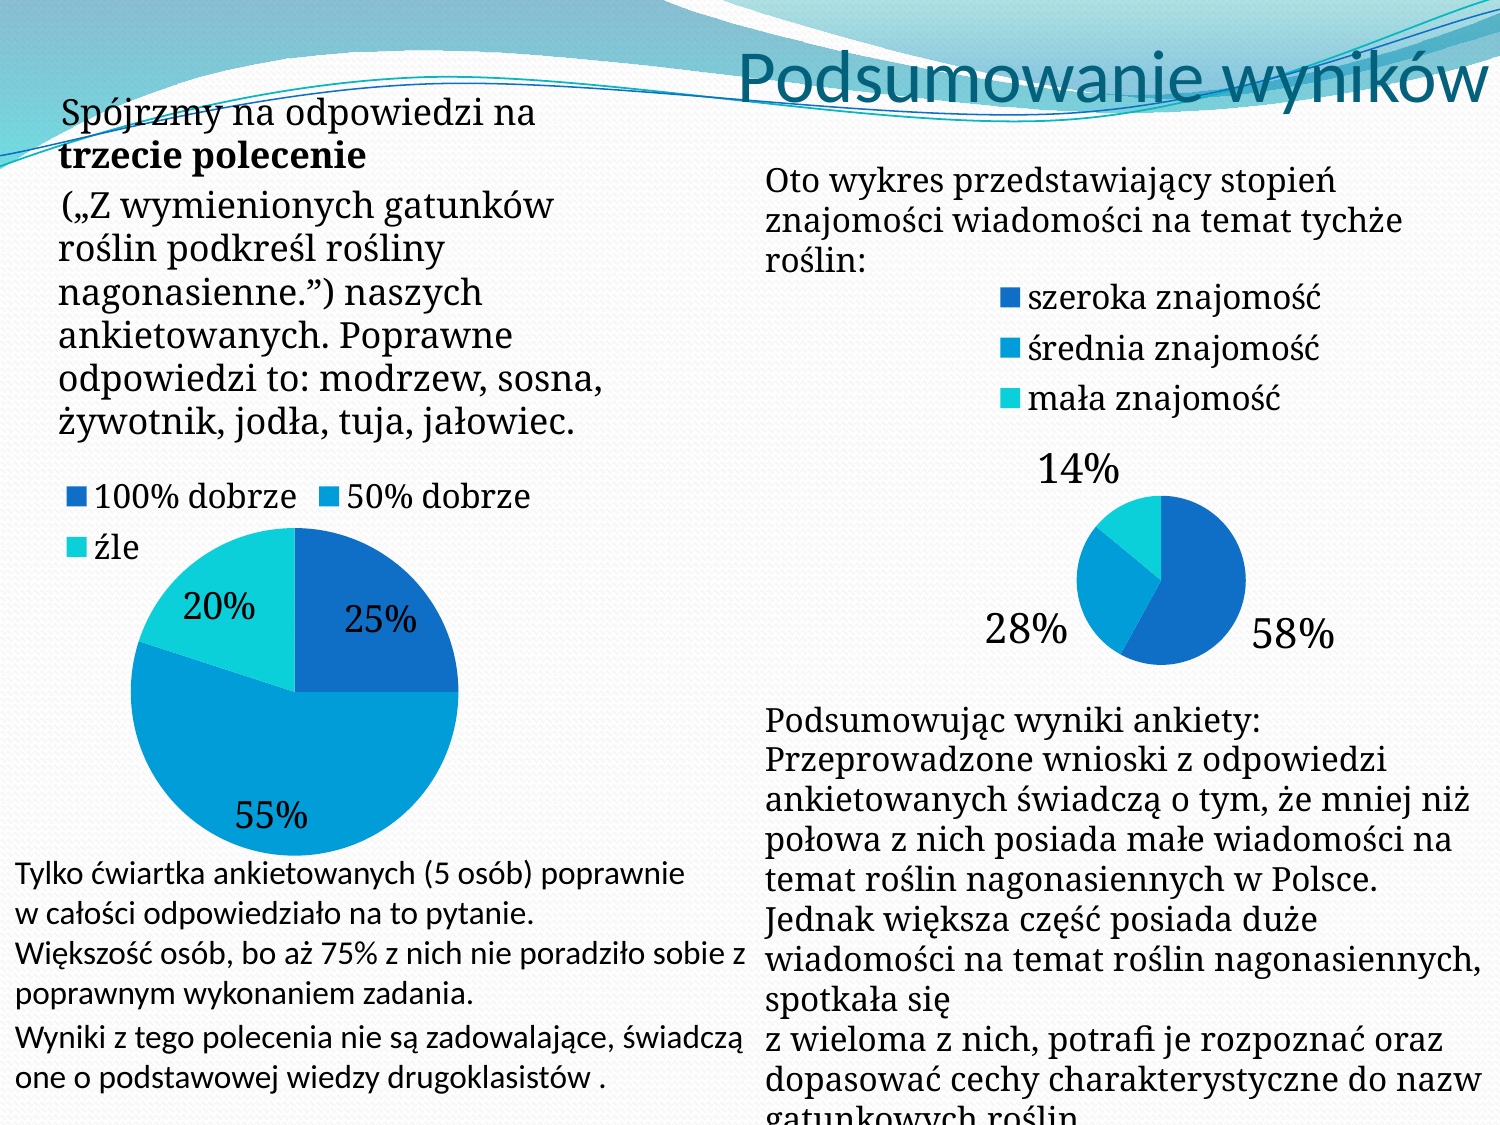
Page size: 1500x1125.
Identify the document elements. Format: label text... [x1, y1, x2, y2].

text_box Oto wykres przedstawiający stopień znajomości wiadomości na temat tychże roślin: [749, 152, 1500, 287]
text_box Podsumowując wyniki ankiety: Przeprowadzone wnioski z odpowiedzi ankietowanych świadczą o tym, że mniej niż połowa z nich posiada małe wiadomości na temat roślin nagonasiennych w Polsce. Jednak większa część posiada duże wiadomości na temat roślin nagonasiennych, spotkała się z wieloma z nich, potrafi je rozpoznać oraz dopasować cechy charakterystyczne do nazw gatunkowych roślin. [749, 691, 1500, 1125]
list Spójrzmy na odpowiedzi na trzecie polecenie („Z wymienionych gatunków roślin podkreśl rośliny nagonasienne.”) naszych ankietowanych. Poprawne odpowiedzi to: modrzew, sosna, żywotnik, jodła, tuja, jałowiec. [0, 82, 622, 481]
title Podsumowanie wyników [75, 11, 1500, 118]
chart [878, 257, 1443, 692]
text_box Wyniki z tego polecenia nie są zadowalające, świadczą one o podstawowej wiedzy drugoklasistów . [0, 1007, 762, 1103]
chart [0, 456, 598, 950]
text_box Tylko ćwiartka ankietowanych (5 osób) poprawnie w całości odpowiedziało na to pytanie. Większość osób, bo aż 75% z nich nie poradziło sobie z poprawnym wykonaniem zadania. [0, 843, 749, 1007]
